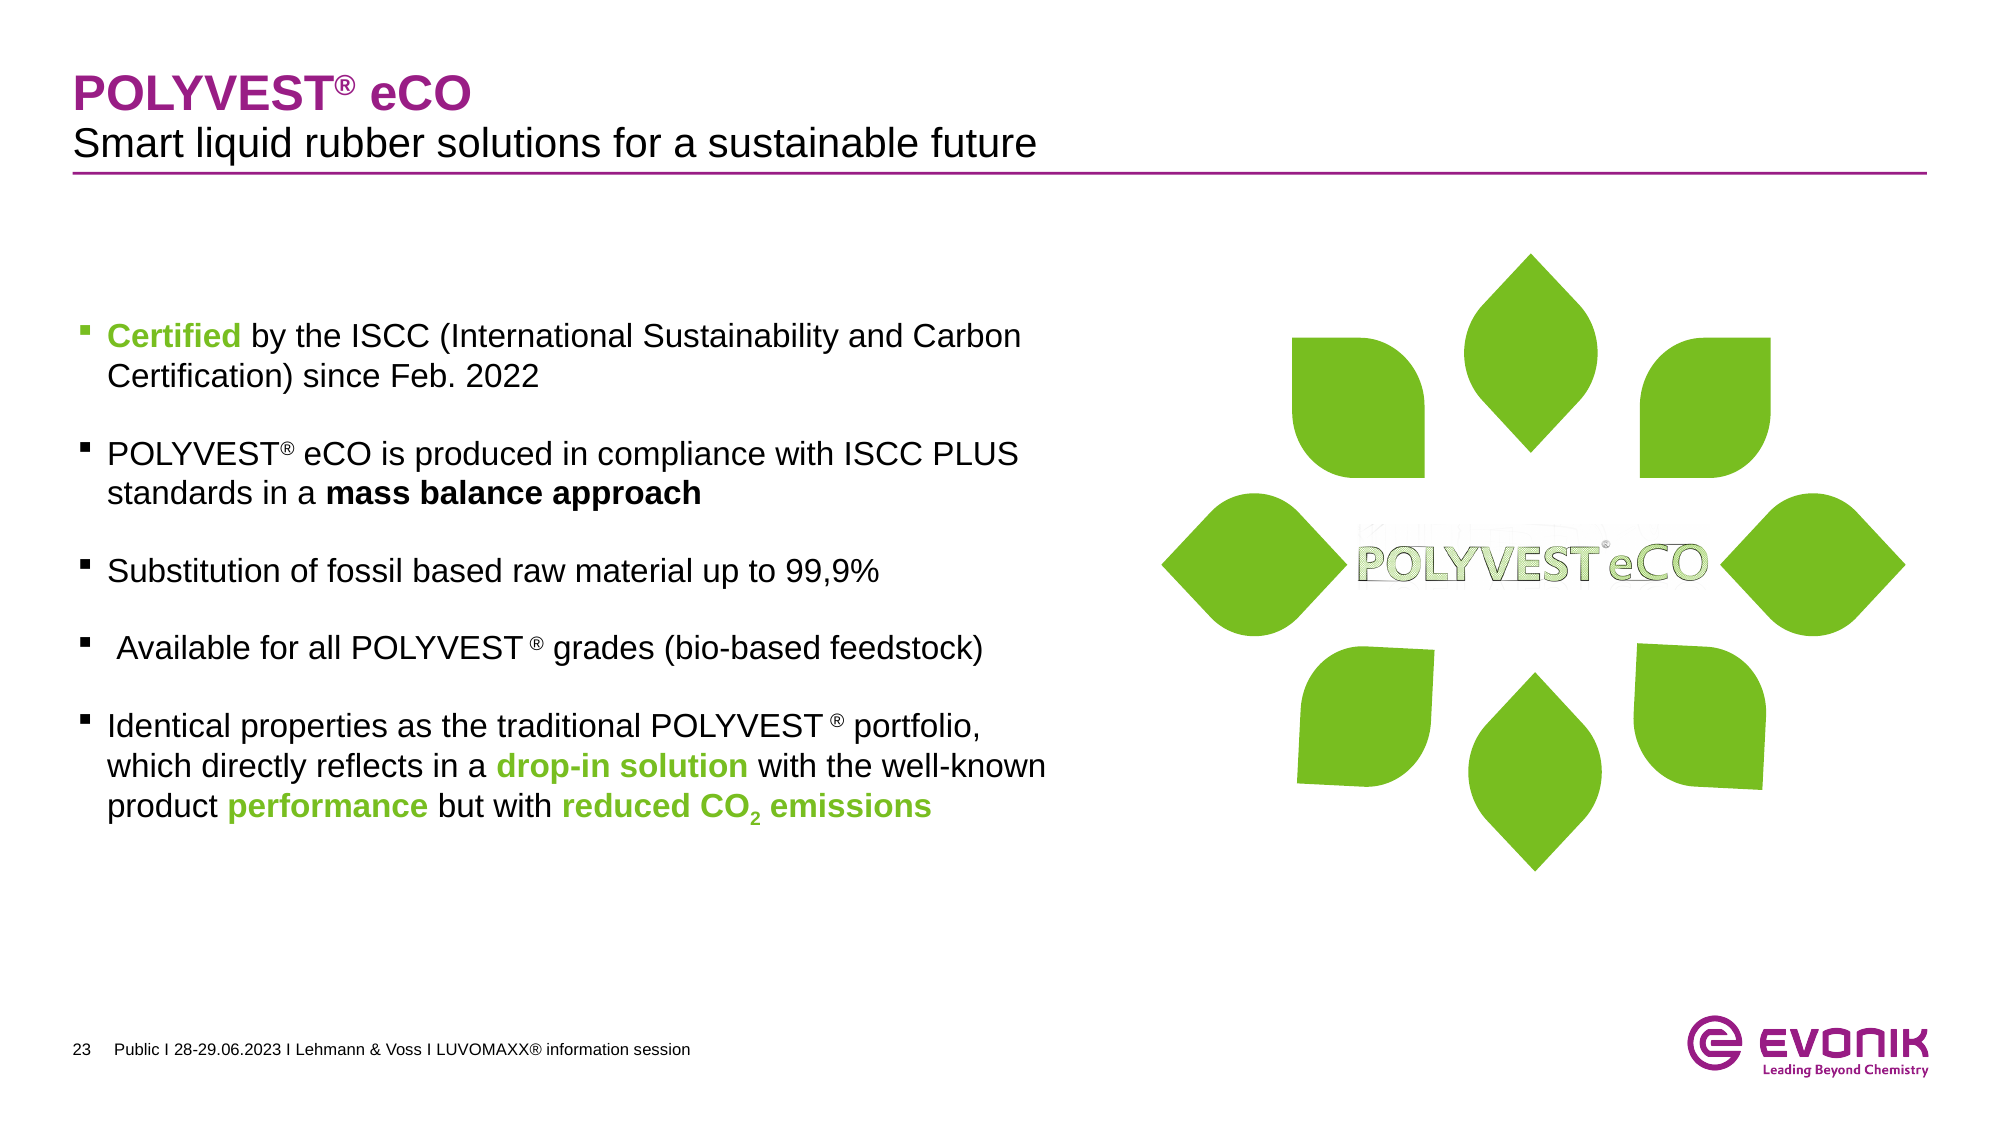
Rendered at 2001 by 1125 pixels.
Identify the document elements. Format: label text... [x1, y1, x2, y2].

picture [1687, 1015, 1929, 1078]
text_box Certified by the ISCC (International Sustainability and Carbon Certification) since Feb. 2022 POLYVEST® eCO is produced in compliance with ISCC PLUS standards in a mass balance approach Substitution of fossil based raw material up to 99,9% Available for all POLYVEST ® grades (bio-based feedstock) Identical properties as the traditional POLYVEST ® portfolio, which directly reflects in a drop-in solution with the well-known product performance but with reduced CO2 emissions [62, 307, 1085, 887]
title POLYVEST® eCO Smart liquid rubber solutions for a sustainable future [72, 54, 1927, 167]
footer Public I 28-29.06.2023 I Lehmann & Voss I LUVOMAXX® information session [114, 1038, 1517, 1059]
picture [1357, 524, 1710, 590]
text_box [1161, 253, 1906, 872]
